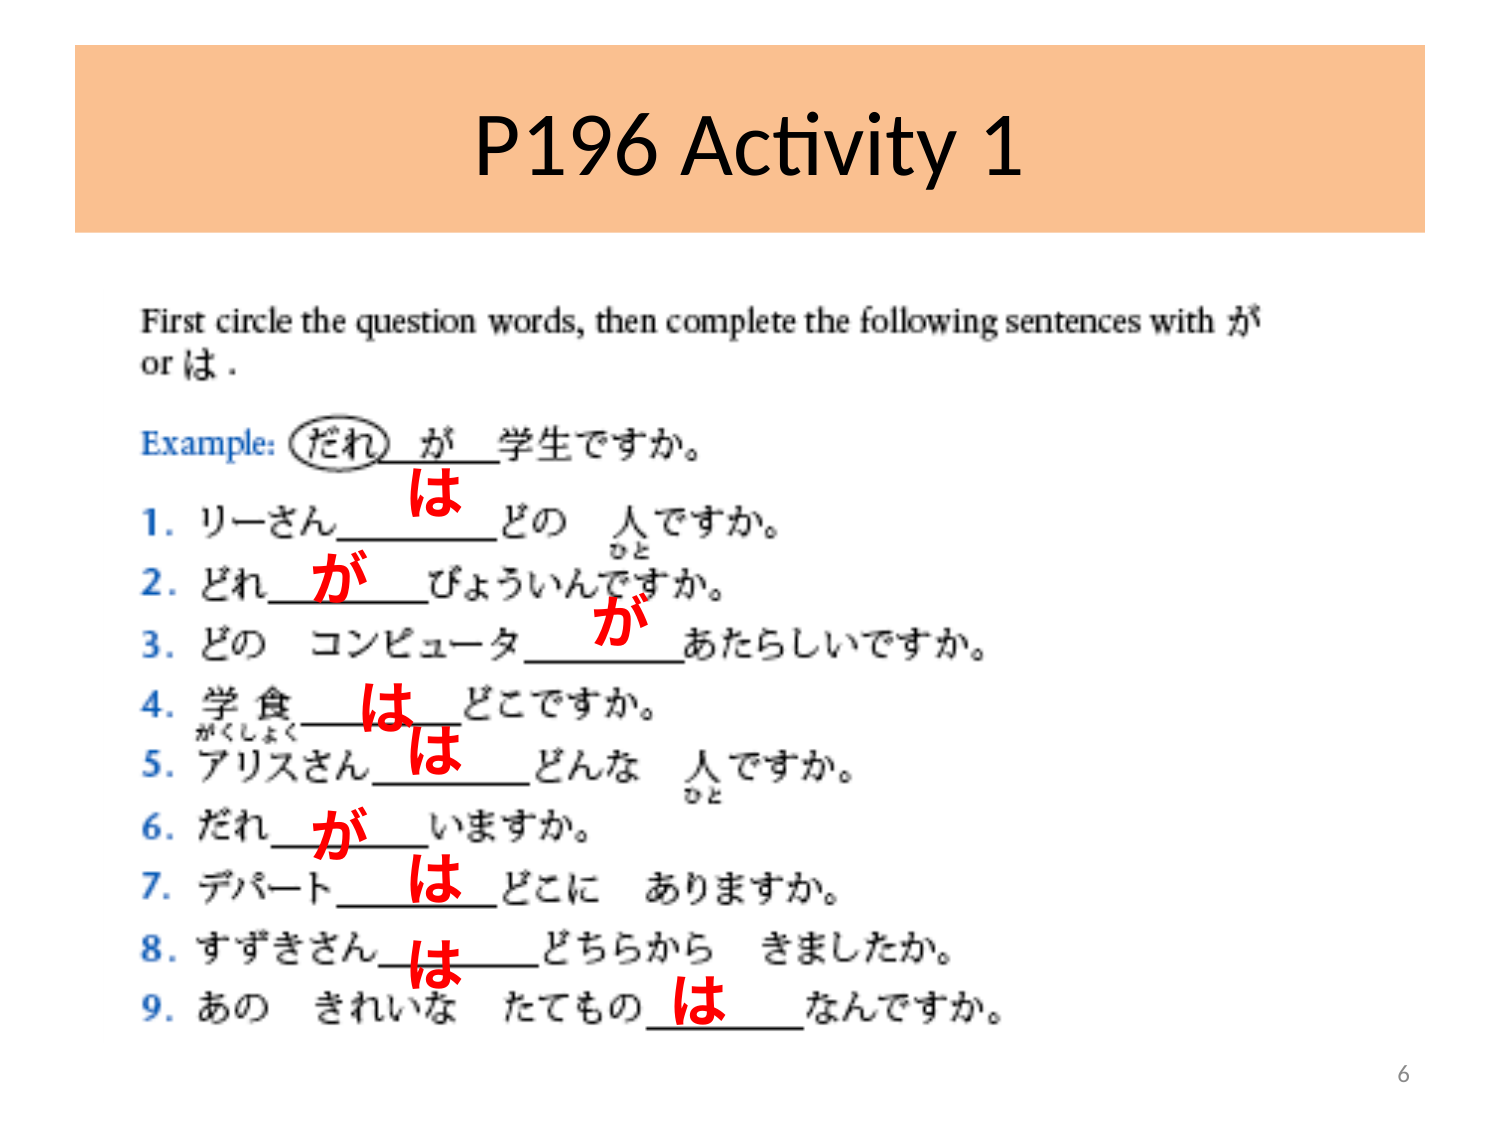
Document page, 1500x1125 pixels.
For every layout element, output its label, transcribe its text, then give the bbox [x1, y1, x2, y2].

title P196 Activity 1 [75, 45, 1425, 233]
picture [101, 289, 1338, 1043]
slide_number 6 [1074, 1042, 1425, 1103]
